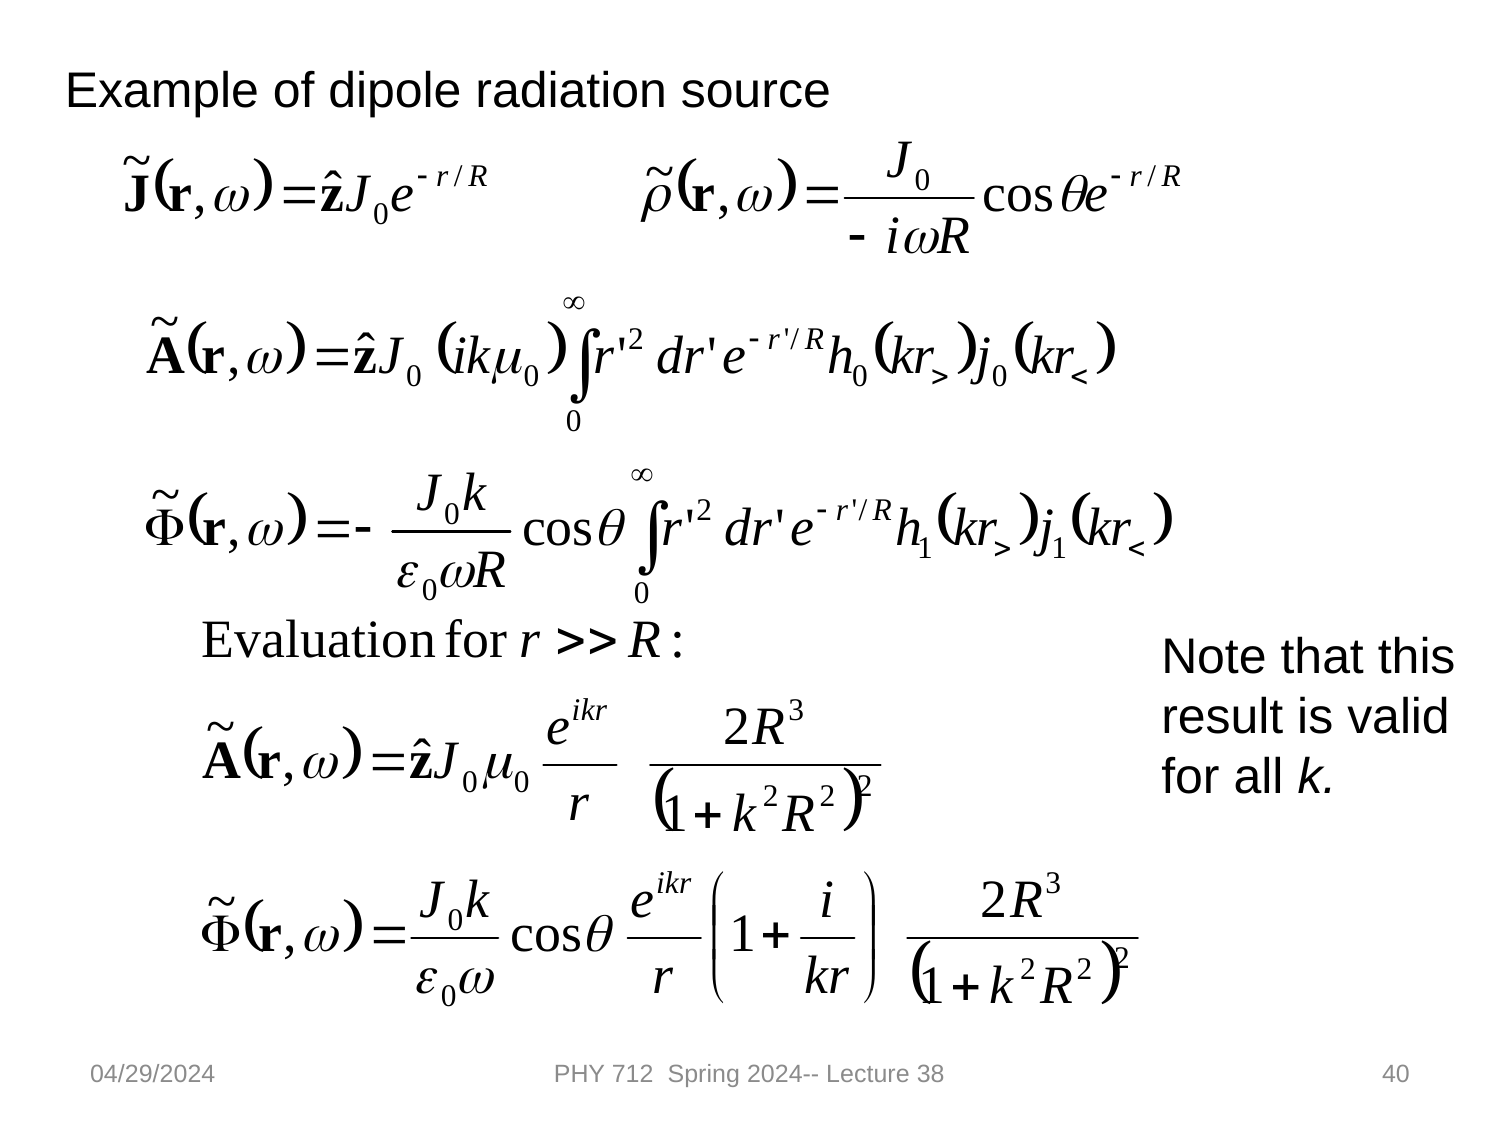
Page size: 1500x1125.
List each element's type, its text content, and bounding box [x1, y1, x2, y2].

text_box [193, 607, 1225, 1026]
text_box Example of dipole radiation source [49, 49, 1175, 125]
footer PHY 712 Spring 2024-- Lecture 38 [512, 1042, 988, 1103]
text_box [137, 274, 1282, 617]
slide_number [75, 1042, 425, 1103]
slide_number 40 [1074, 1042, 1425, 1103]
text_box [114, 125, 1192, 266]
text_box Note that this result is valid for all k. [1231, 616, 1497, 812]
